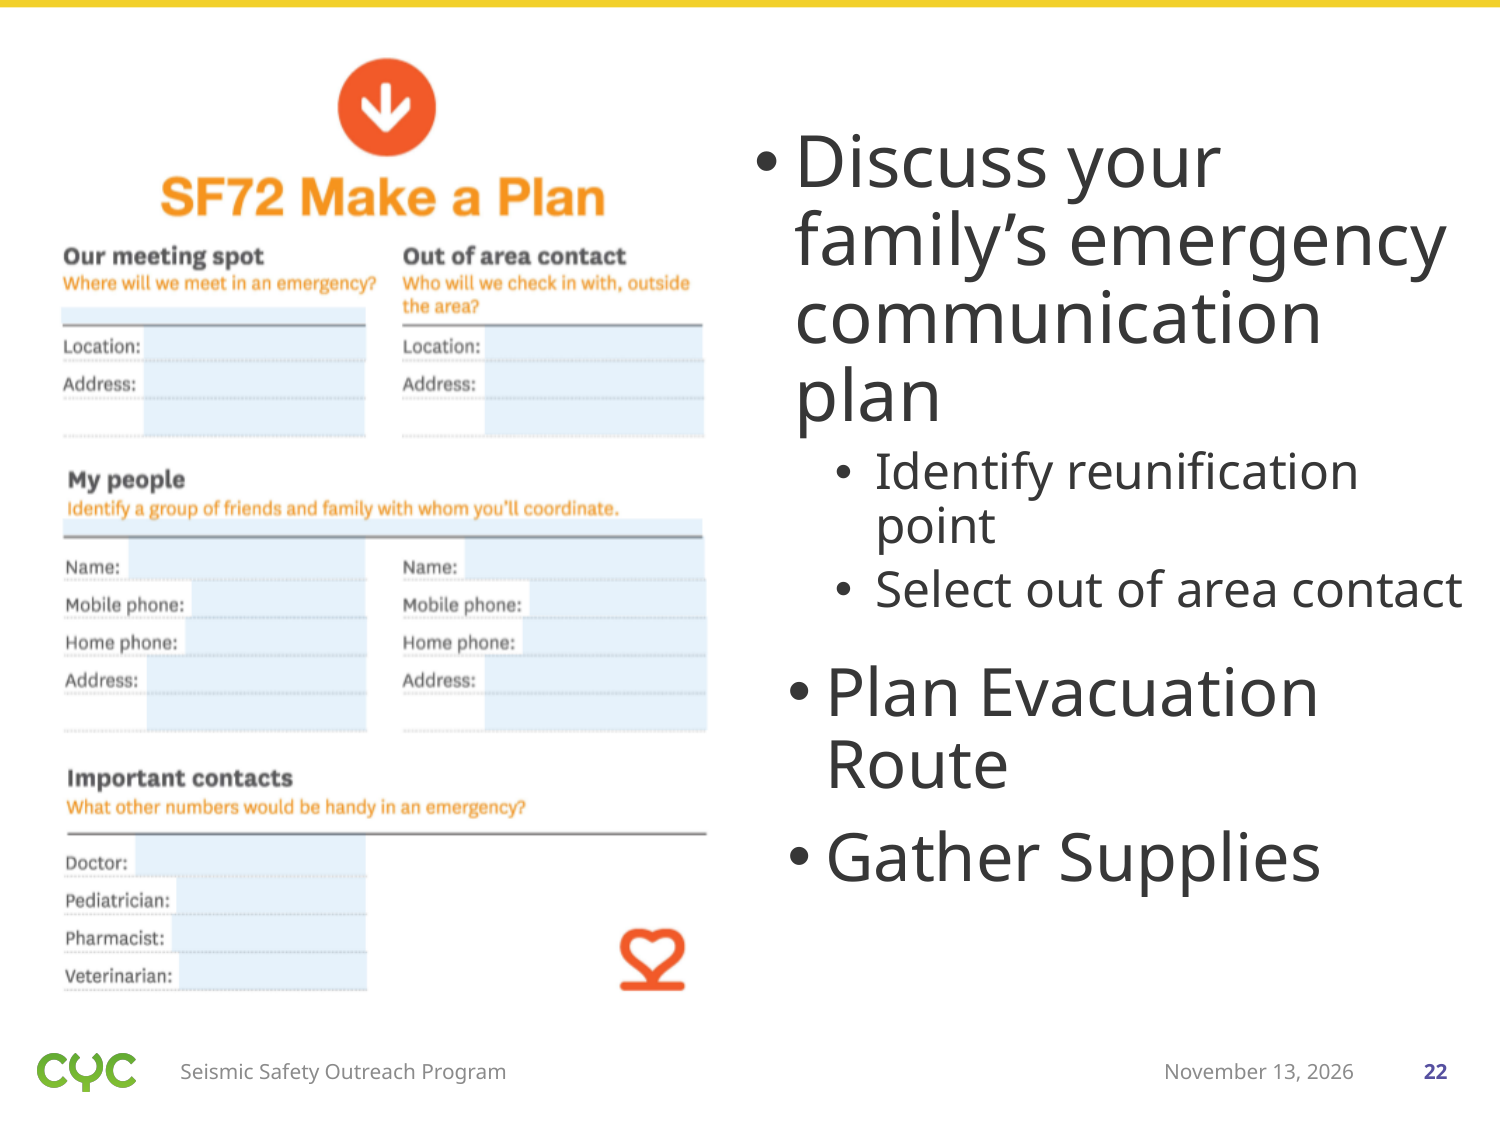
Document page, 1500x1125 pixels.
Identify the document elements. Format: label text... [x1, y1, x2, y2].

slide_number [1106, 1042, 1369, 1103]
slide_number 22 [1387, 1042, 1463, 1103]
picture [37, 1053, 136, 1092]
text_box Discuss your family’s emergency communication plan Identify reunification point Select out of area contact [739, 117, 1500, 626]
picture [39, 35, 718, 1015]
text_box Plan Evacuation Route Gather Supplies [772, 650, 1500, 1015]
footer Seismic Safety Outreach Program [165, 1042, 1088, 1103]
